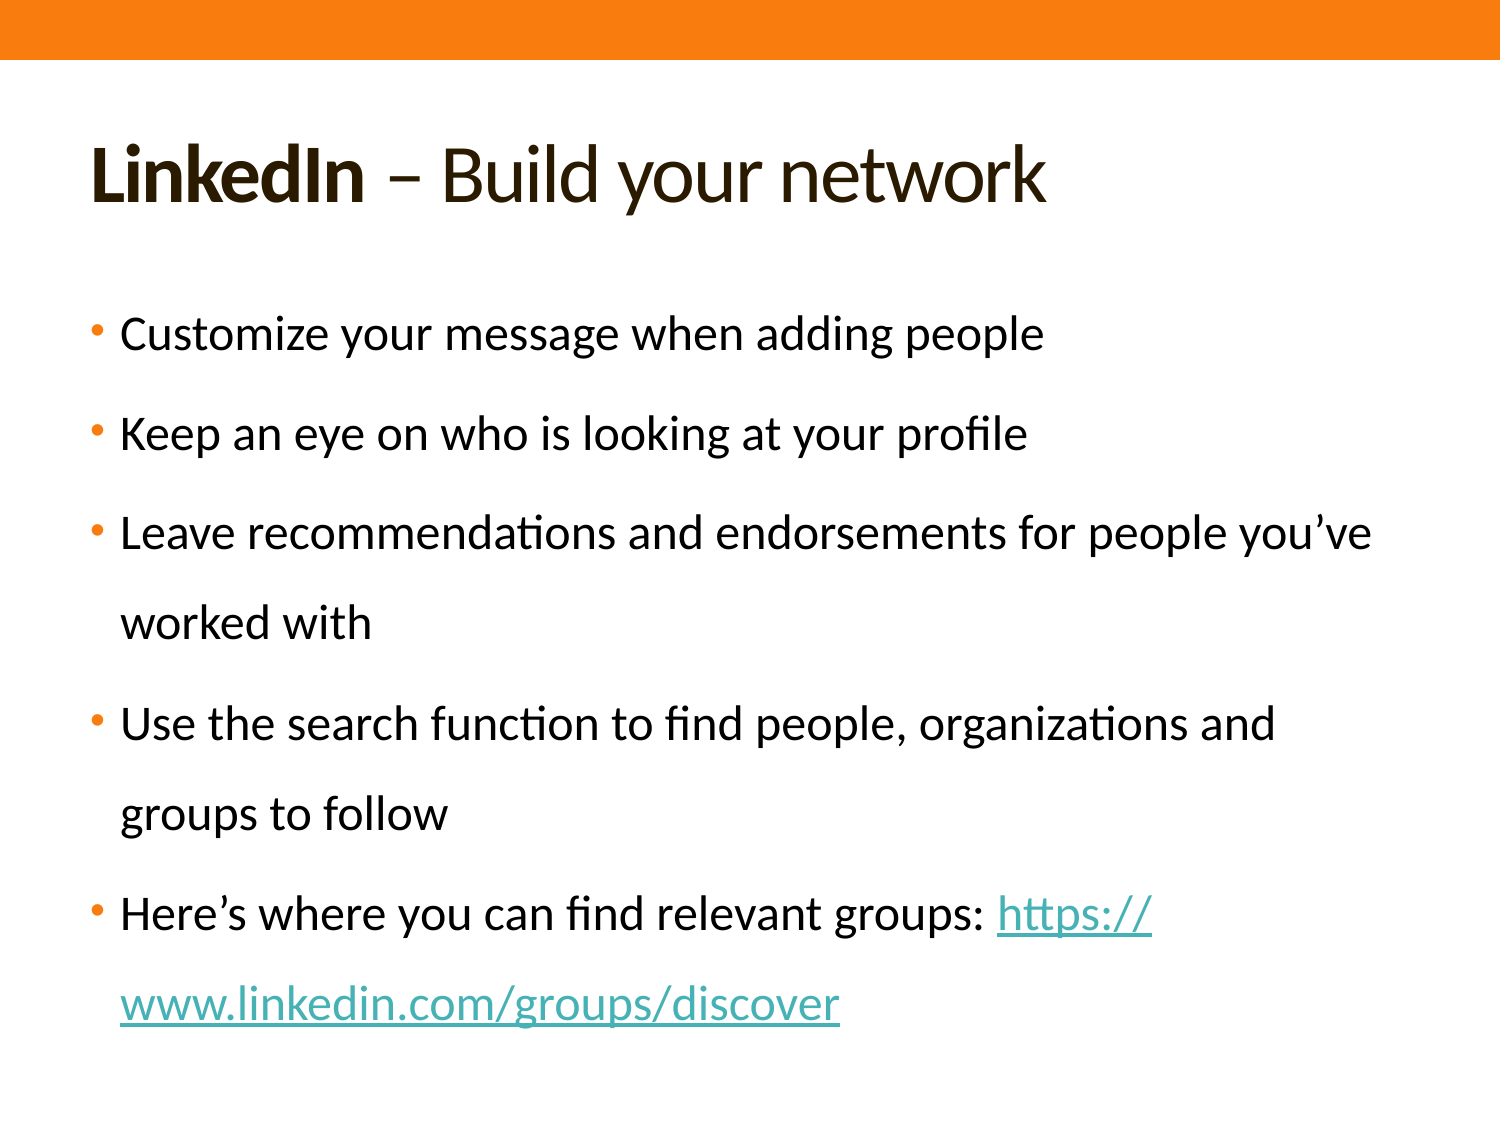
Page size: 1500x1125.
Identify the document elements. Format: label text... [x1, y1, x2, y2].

list Customize your message when adding people Keep an eye on who is looking at your profile Leave recommendations and endorsements for people you’ve worked with Use the search function to find people, organizations and groups to follow Here’s where you can find relevant groups: https://www.linkedin.com/groups/discover [75, 262, 1425, 1063]
title LinkedIn – Build your network [75, 87, 1425, 250]
